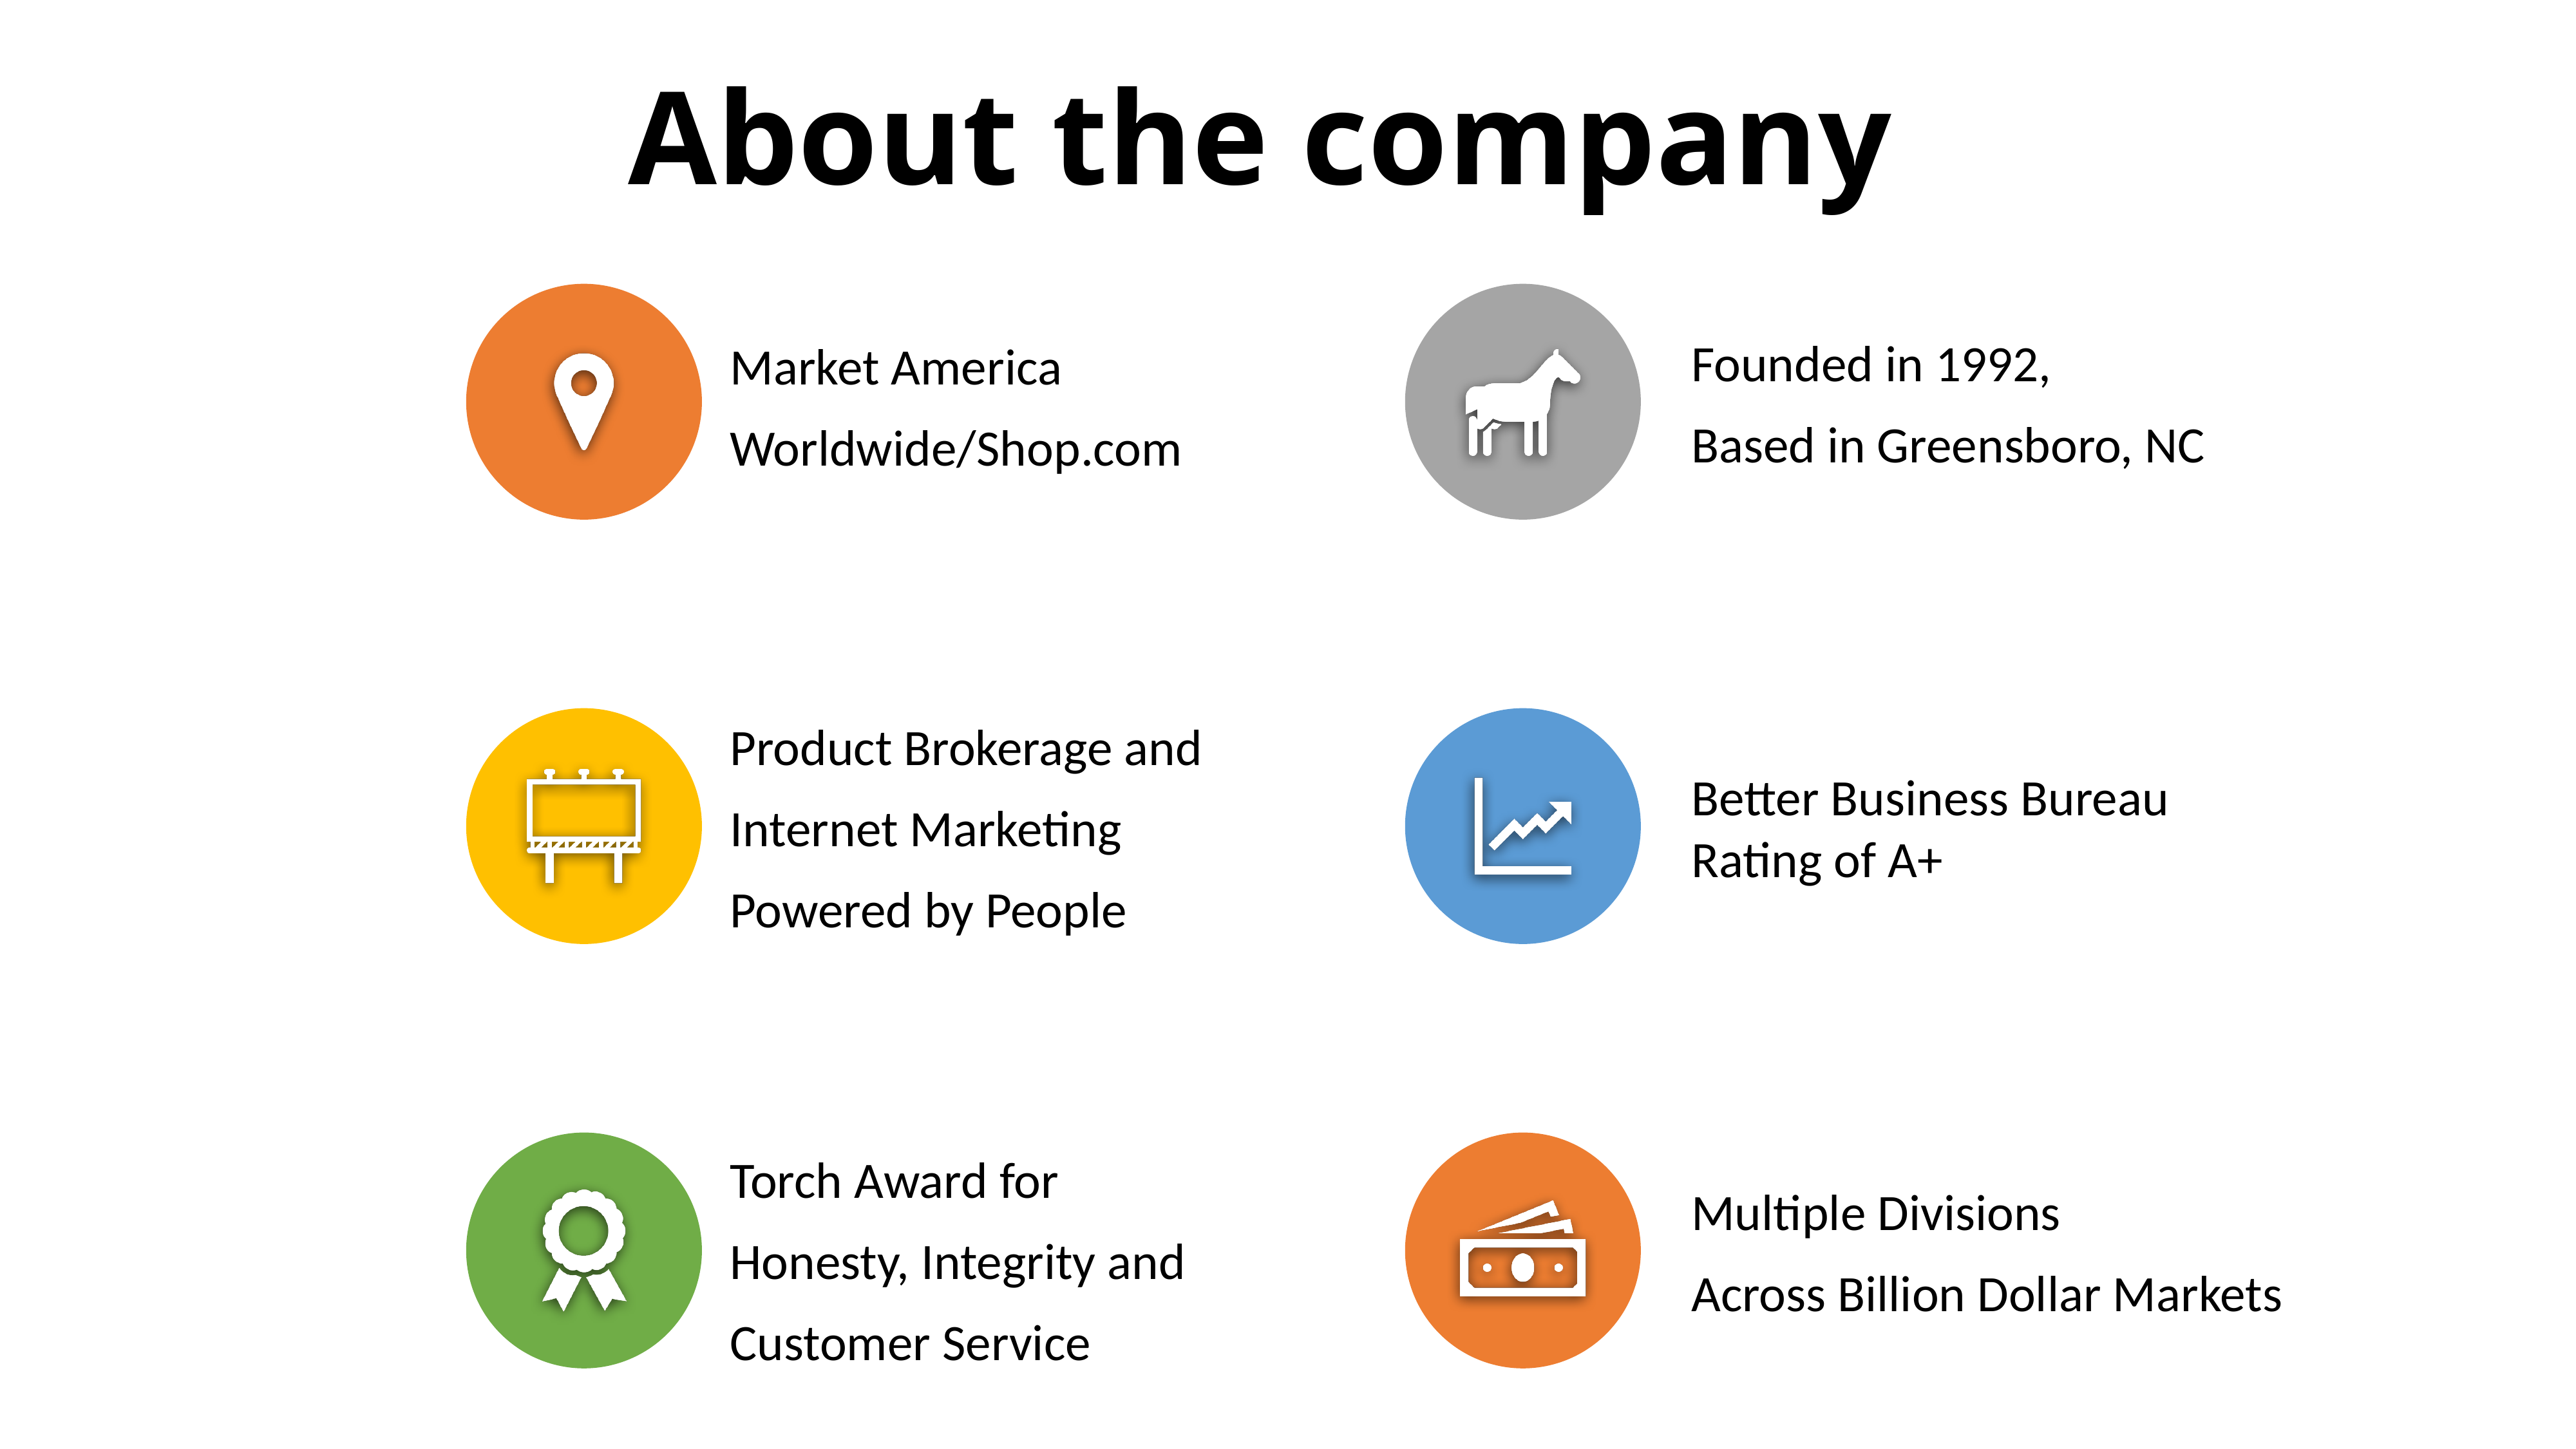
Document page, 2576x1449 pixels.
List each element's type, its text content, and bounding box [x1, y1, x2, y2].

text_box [466, 283, 2304, 1372]
title About the company [426, 2, 2094, 285]
